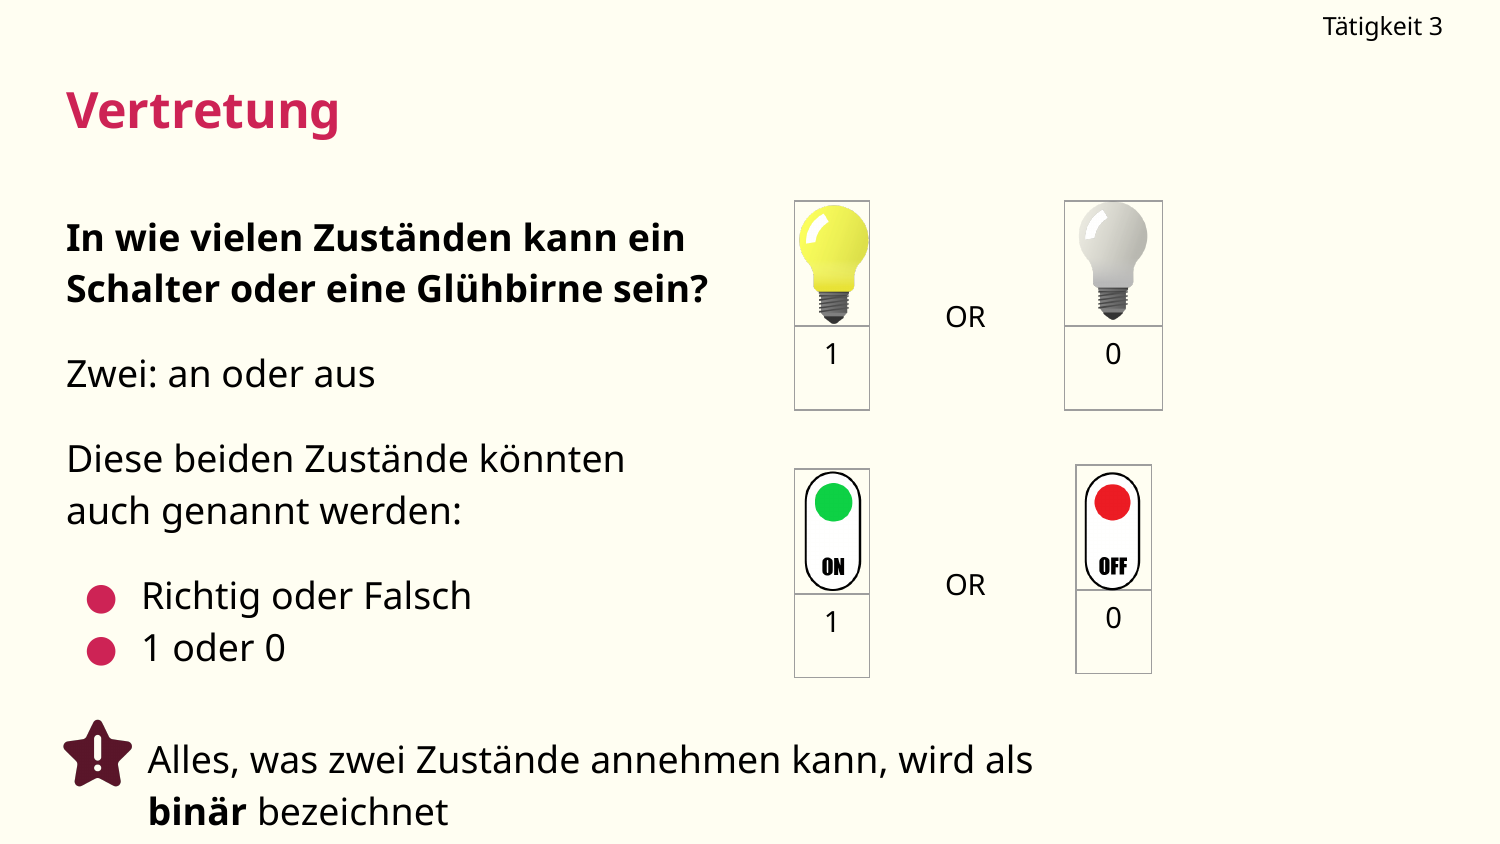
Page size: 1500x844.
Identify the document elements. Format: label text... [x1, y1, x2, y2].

table_cell 0 [1065, 327, 1162, 409]
list In wie vielen Zuständen kann ein Schalter oder eine Glühbirne sein? Zwei: an oder aus Diese beiden Zustände könnten auch genannt werden: Richtig oder Falsch 1 oder 0 [51, 191, 737, 793]
picture [62, 717, 133, 789]
table_header [795, 470, 801, 593]
text_box OR [930, 551, 1006, 620]
title Vertretung [51, 51, 1449, 166]
picture [791, 200, 875, 328]
text_box Alles, was zwei Zustände annehmen kann, wird als binär bezeichnet [132, 714, 1144, 793]
table_cell 0 [1077, 591, 1151, 673]
table_cell 1 [795, 328, 869, 409]
picture [1081, 469, 1146, 594]
table_cell 1 [795, 595, 869, 677]
text_box OR [930, 283, 1006, 353]
picture [1072, 197, 1156, 324]
table_header [1065, 202, 1162, 325]
subtitle Tätigkeit 3 [1122, 0, 1444, 52]
table_header [1077, 466, 1151, 589]
picture [801, 468, 867, 595]
